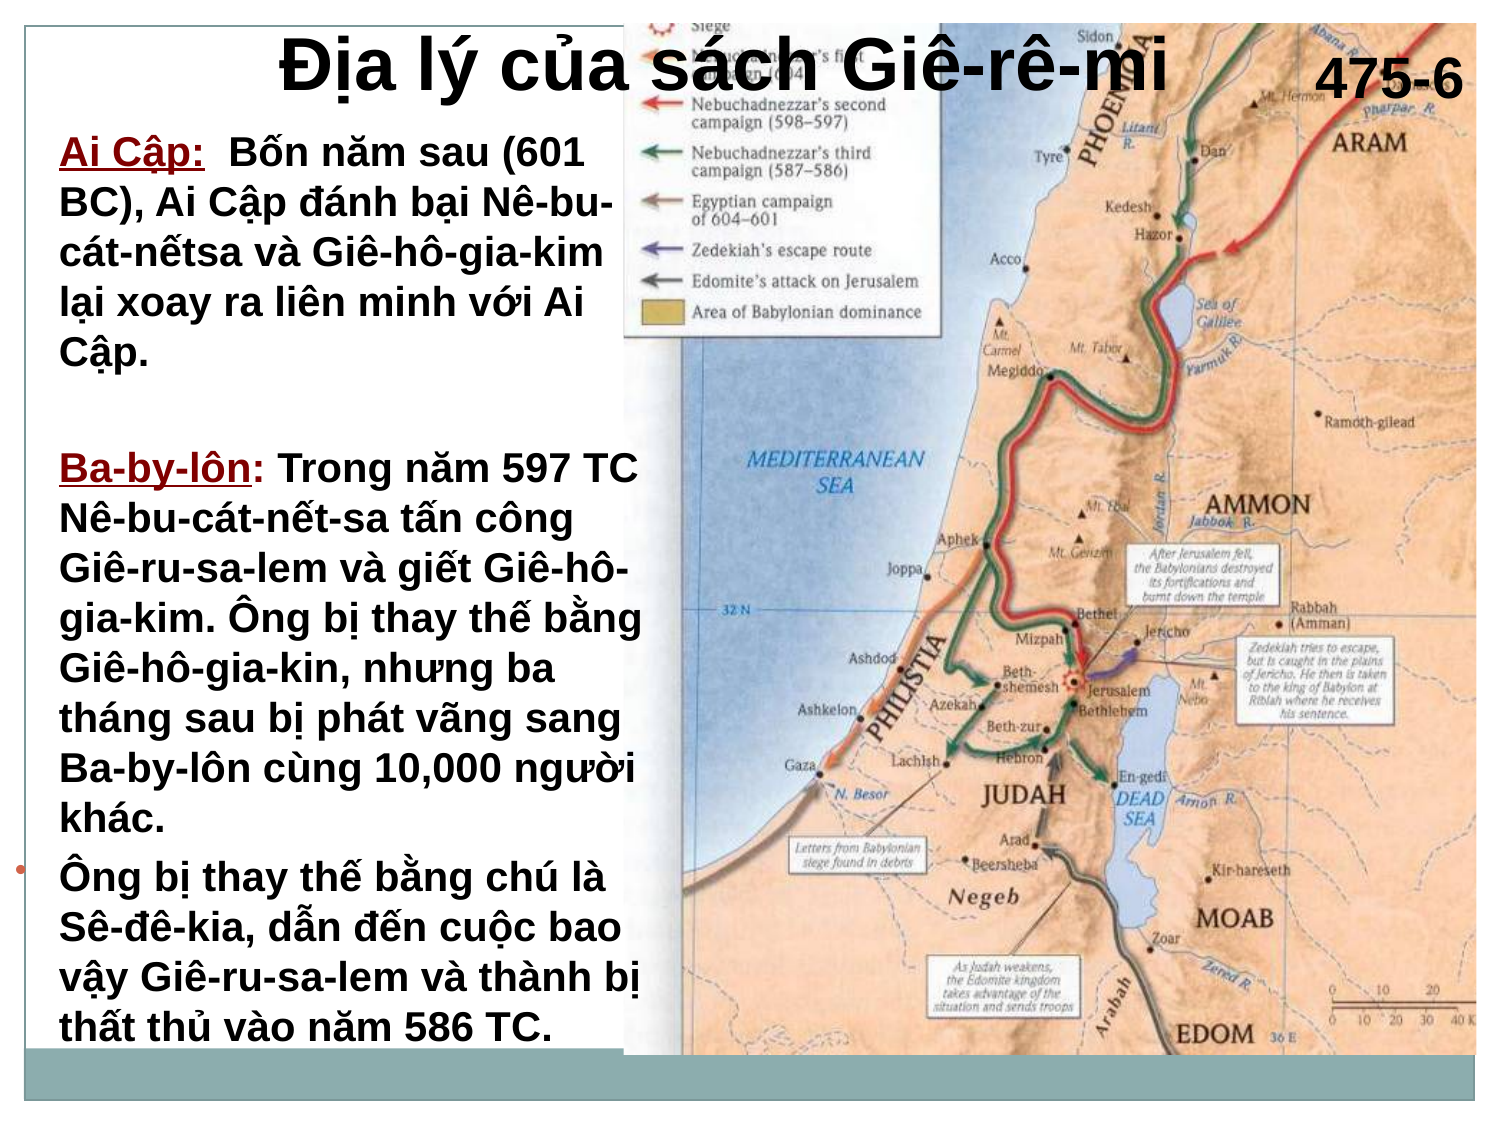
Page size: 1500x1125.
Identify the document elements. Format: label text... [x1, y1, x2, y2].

title Địa lý của sách Giê-rê-mi [150, 12, 1300, 113]
text_box Ai Cập: Bốn năm sau (601 BC), Ai Cập đánh bại Nê-bu-cát-nếtsa và Giê-hô-gia-kim lại xoay ra liên minh với Ai Cập. Ba-by-lôn: Trong năm 597 TC Nê-bu-cát-nết-sa tấn công Giê-ru-sa-lem và giết Giê-hô-gia-kim. Ông bị thay thế bằng Giê-hô-gia-kin, nhưng ba tháng sau bị phát vãng sang Ba-by-lôn cùng 10,000 người khác. Ông bị thay thế bằng chú là Sê-đê-kia, dẫn đến cuộc bao vậy Giê-ru-sa-lem và thành bị thất thủ vào năm 586 TC. [0, 58, 616, 1032]
picture [623, 23, 1477, 1055]
